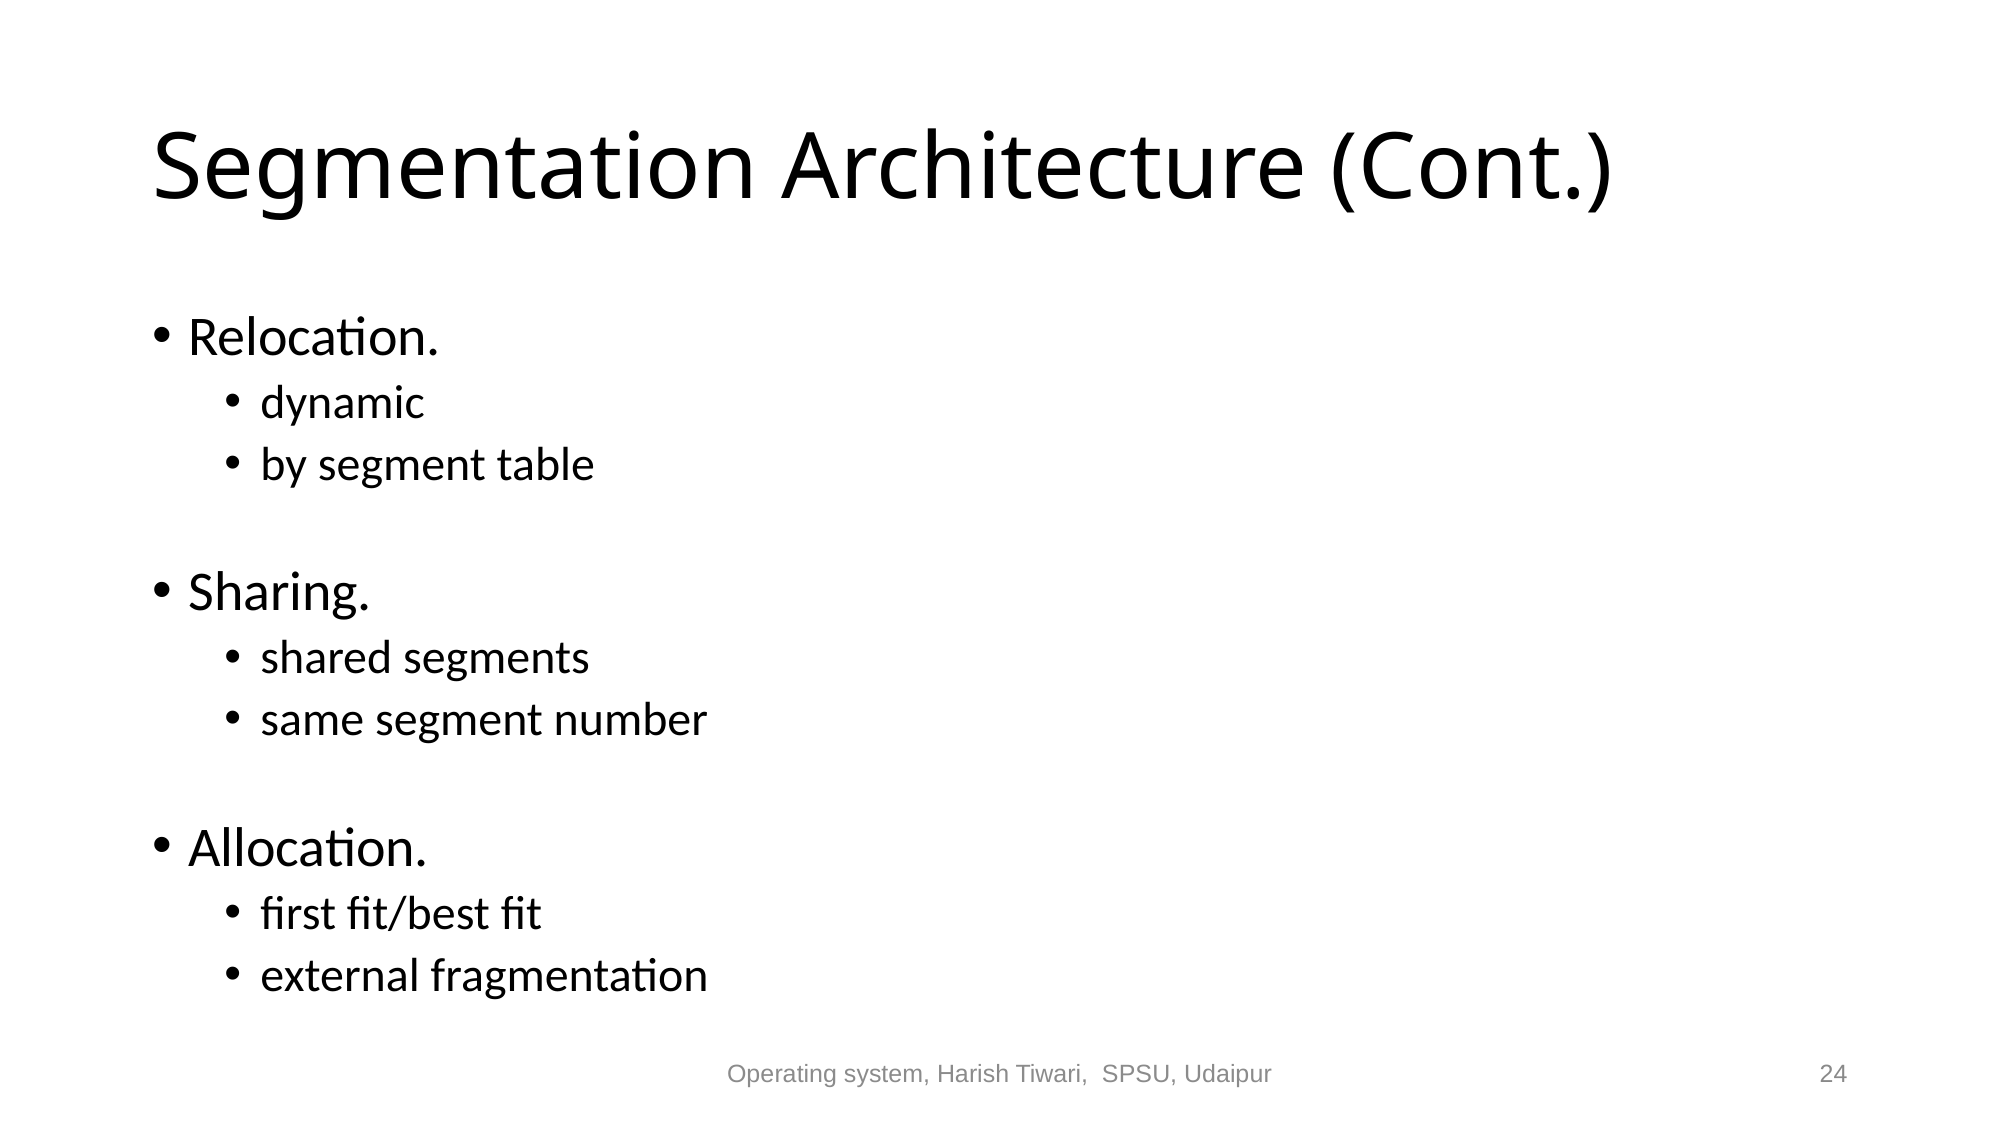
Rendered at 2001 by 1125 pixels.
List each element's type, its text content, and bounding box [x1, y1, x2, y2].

list Relocation. dynamic by segment table Sharing. shared segments same segment number Allocation. first fit/best fit external fragmentation [137, 299, 1863, 1014]
title Segmentation Architecture (Cont.) [137, 59, 1863, 278]
slide_number 24 [1412, 1042, 1863, 1103]
footer Operating system, Harish Tiwari, SPSU, Udaipur [662, 1042, 1338, 1103]
